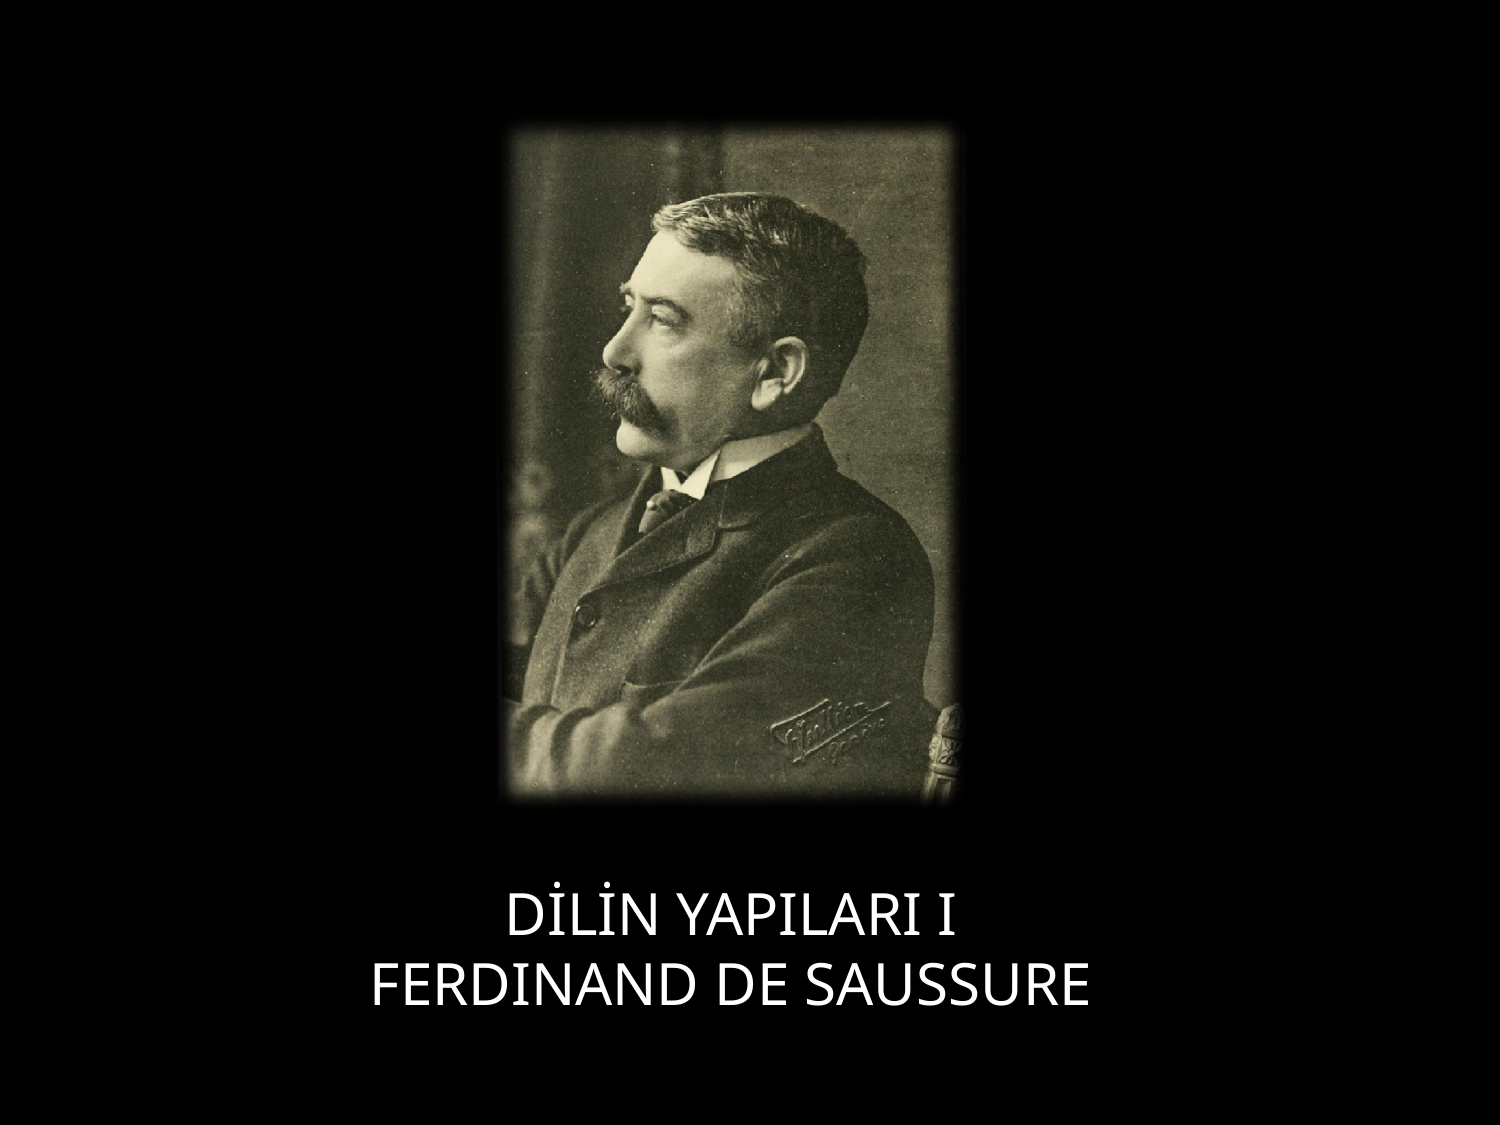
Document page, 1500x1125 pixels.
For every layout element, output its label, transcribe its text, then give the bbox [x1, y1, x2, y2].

text_box DİLİN YAPILARI I FERDINAND DE SAUSSURE [355, 869, 1107, 1025]
picture [494, 113, 968, 812]
